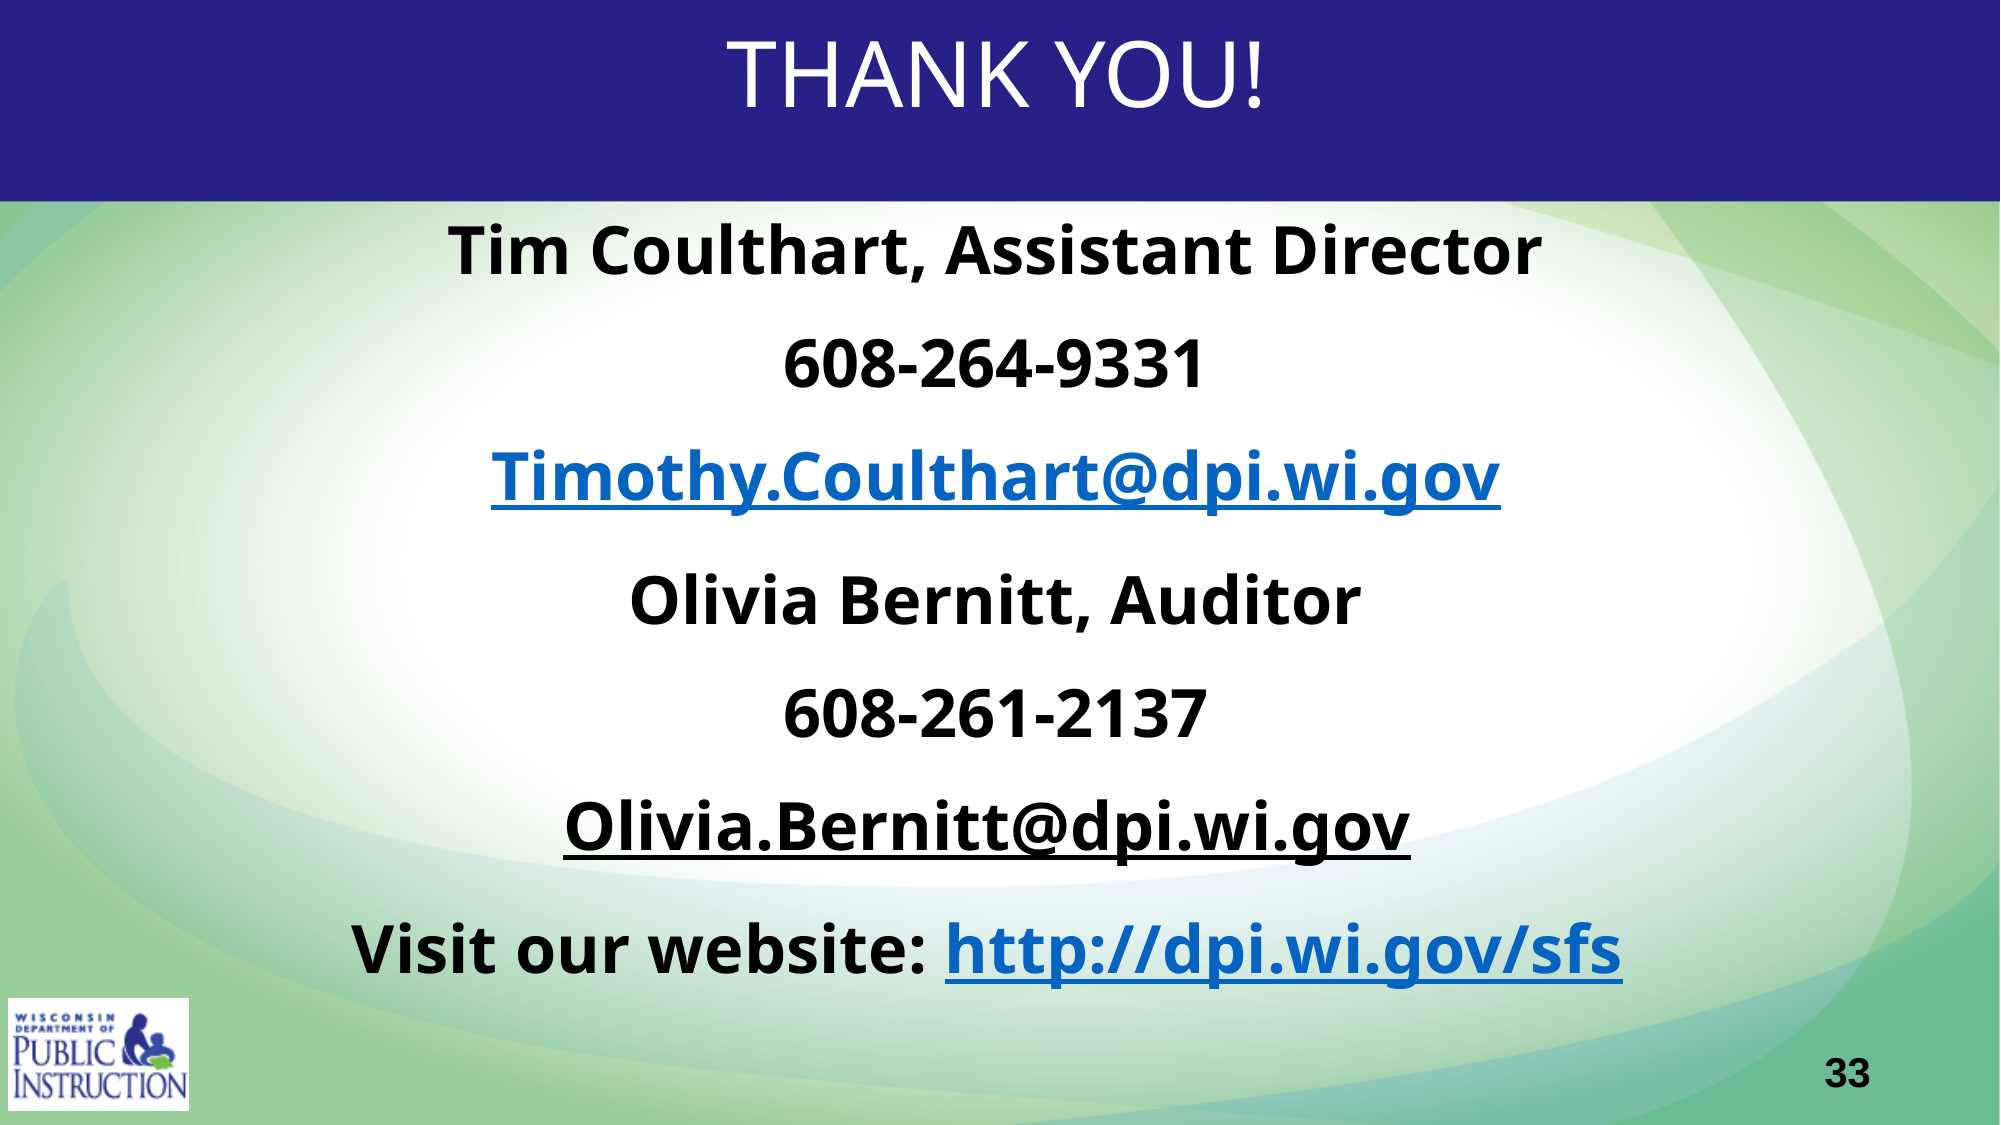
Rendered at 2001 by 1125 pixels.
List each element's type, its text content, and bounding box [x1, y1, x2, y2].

title THANK YOU! [134, 21, 1860, 200]
slide_number 33 [1809, 1038, 1910, 1111]
picture [0, 202, 2000, 1125]
list Tim Coulthart, Assistant Director 608-264-9331 Timothy.Coulthart@dpi.wi.gov Olivia Bernitt, Auditor 608-261-2137 Olivia.Bernitt@dpi.wi.gov Visit our website: http://dpi.wi.gov/sfs [66, 200, 1926, 1001]
